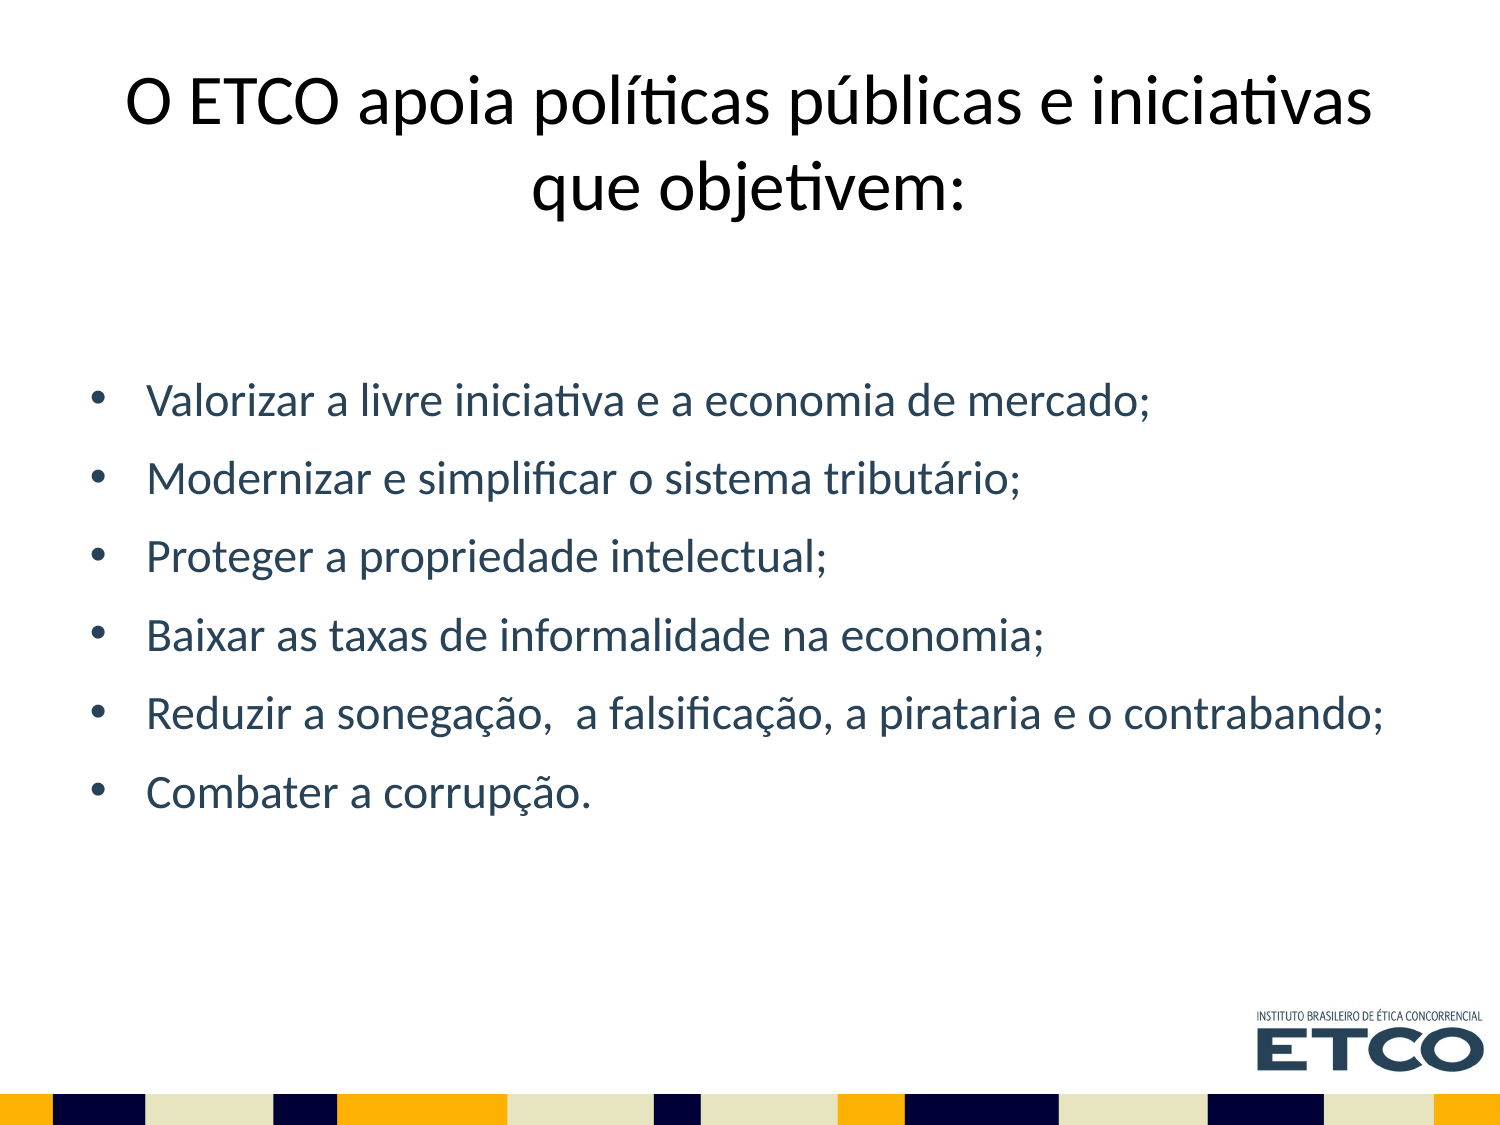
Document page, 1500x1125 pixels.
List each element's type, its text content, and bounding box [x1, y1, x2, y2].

picture [0, 1094, 1500, 1125]
text_box Valorizar a livre iniciativa e a economia de mercado; Modernizar e simplificar o sistema tributário; Proteger a propriedade intelectual; Baixar as taxas de informalidade na economia; Reduzir a sonegação, a falsificação, a pirataria e o contrabando; Combater a corrupção. [75, 289, 1447, 767]
picture [1245, 997, 1495, 1083]
text_box O ETCO apoia políticas públicas e iniciativas que objetivem: [74, 45, 1425, 233]
